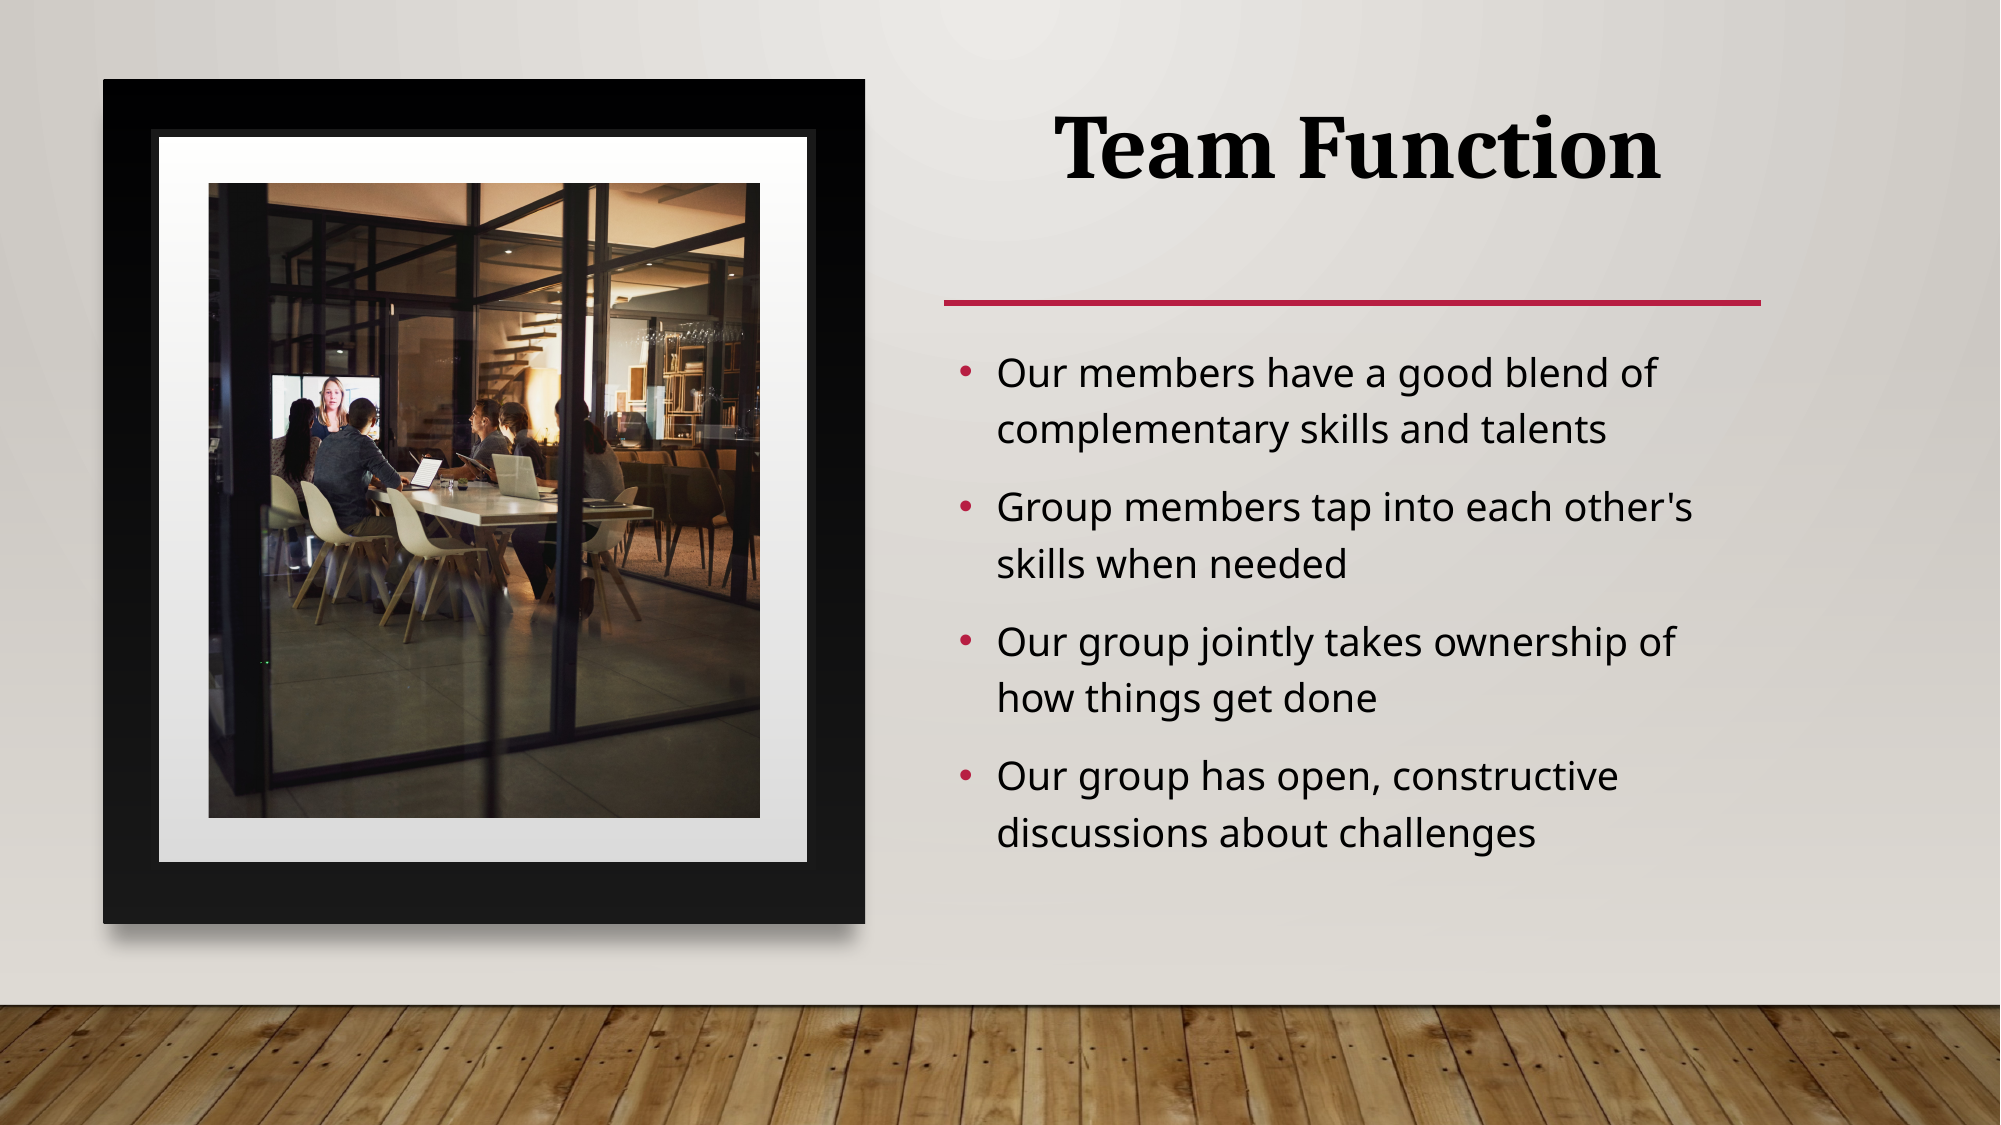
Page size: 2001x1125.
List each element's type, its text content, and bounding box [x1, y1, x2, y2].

picture [0, 1006, 2000, 1125]
text_box [0, 330, 2000, 1004]
text_box [0, 0, 2000, 330]
picture [208, 182, 761, 818]
list Our members have a good blend of complementary skills and talents Group members tap into each other's skills when needed Our group jointly takes ownership of how things get done Our group has open, constructive discussions about challenges [943, 330, 1762, 897]
text_box Team Function [978, 79, 1741, 204]
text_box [103, 78, 866, 924]
